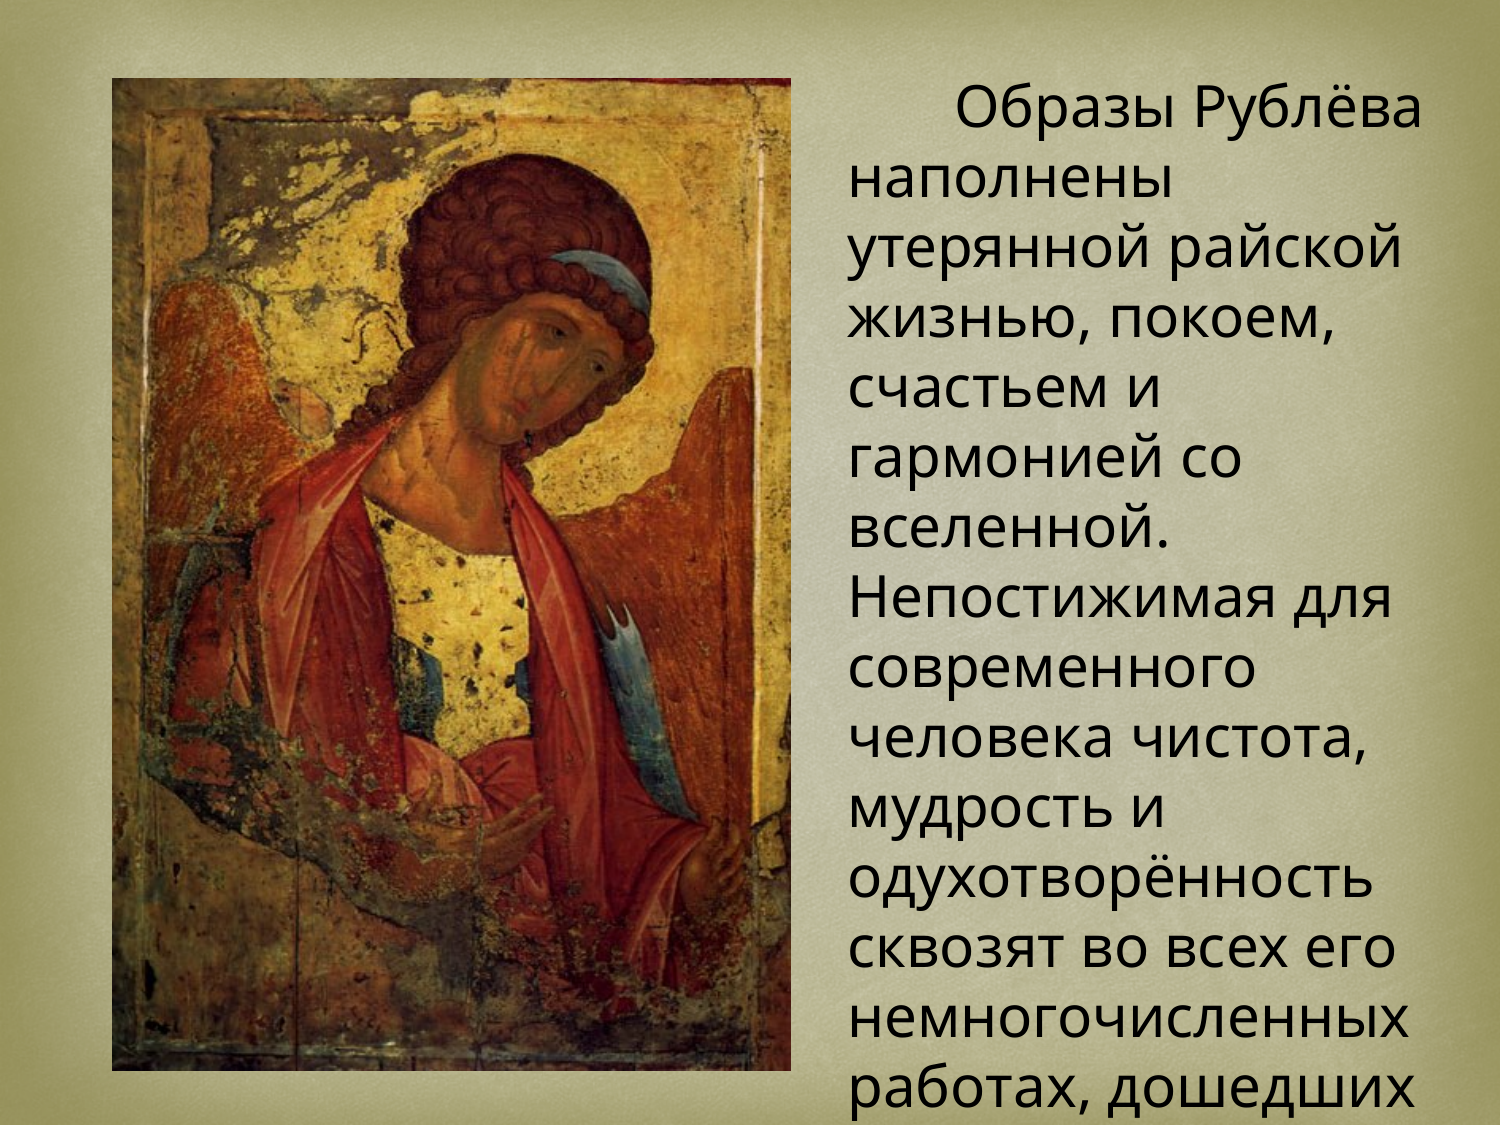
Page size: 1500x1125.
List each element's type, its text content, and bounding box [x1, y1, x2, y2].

text_box Образы Рублёва наполнены утерянной райской жизнью, покоем, счастьем и гармонией со вселенной. Непостижимая для современного человека чистота, мудрость и одухотворённость сквозят во всех его немногочисленных работах, дошедших до наших дней. Его ангелы, Иисус, Богородицы лечат наши души, заставляют хотя бы на миг забыть о суете, и окунуться в мир благости и любви. [832, 62, 1459, 1125]
picture [111, 77, 791, 1072]
